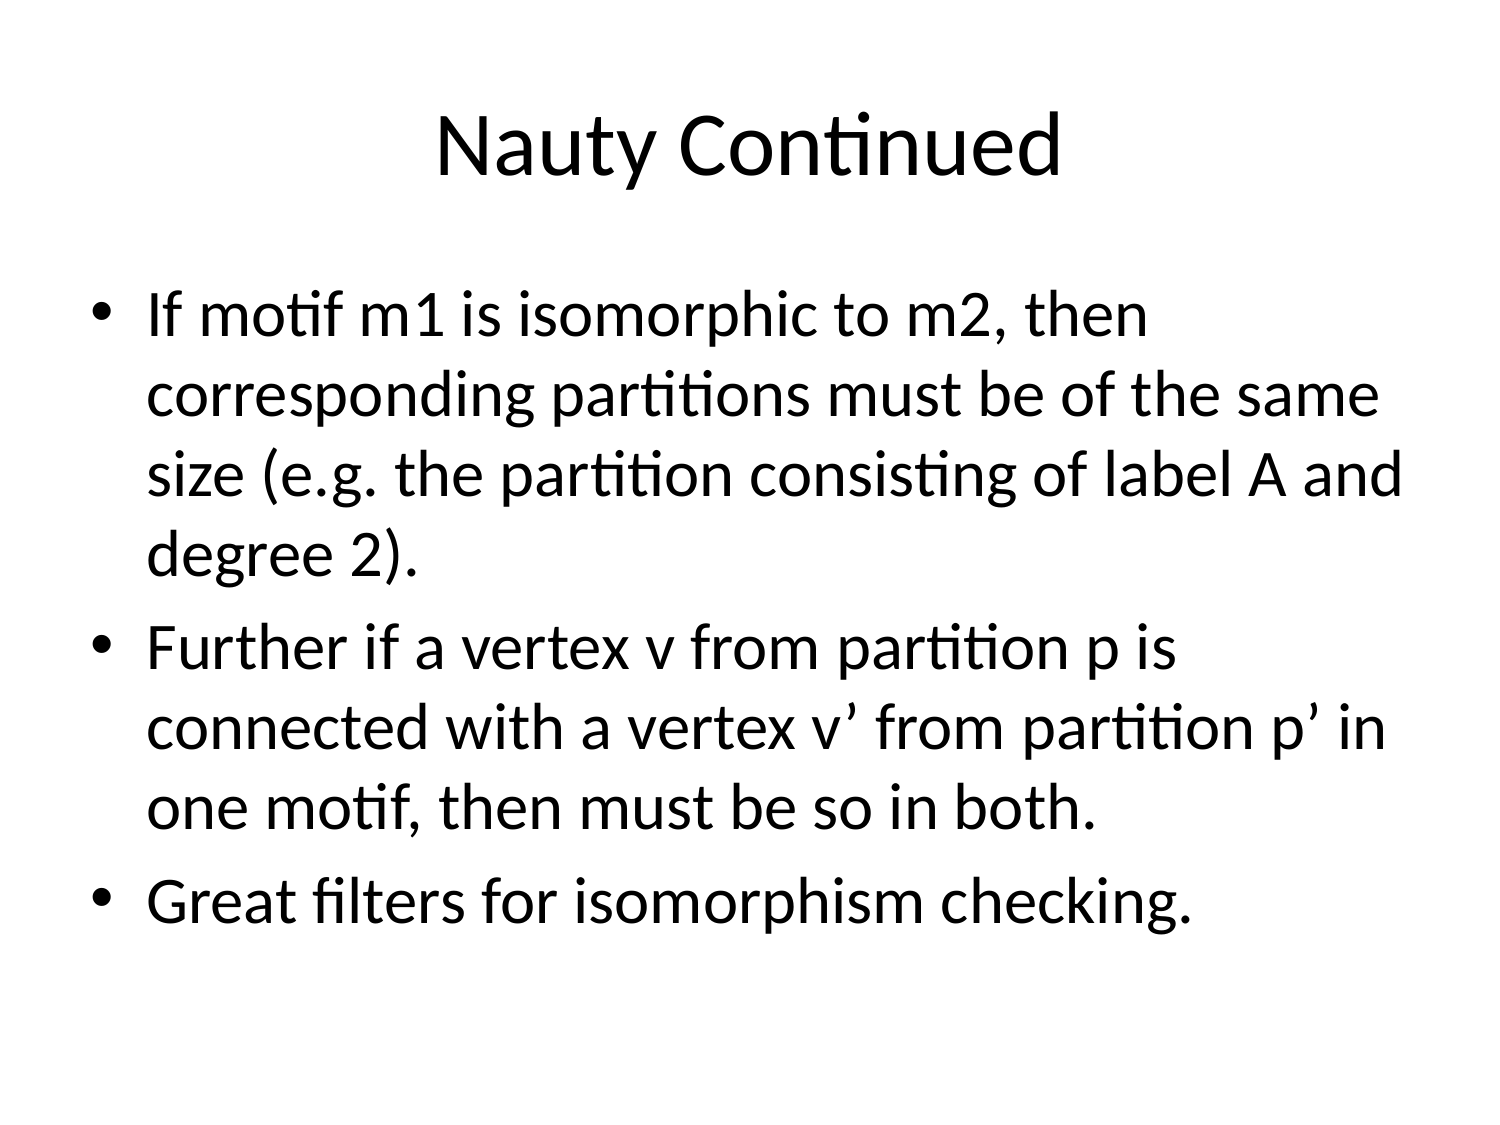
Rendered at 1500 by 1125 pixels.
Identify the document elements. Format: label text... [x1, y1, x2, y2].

title Nauty Continued [75, 45, 1425, 233]
list If motif m1 is isomorphic to m2, then corresponding partitions must be of the same size (e.g. the partition consisting of label A and degree 2). Further if a vertex v from partition p is connected with a vertex v’ from partition p’ in one motif, then must be so in both. Great filters for isomorphism checking. [75, 262, 1425, 1005]
